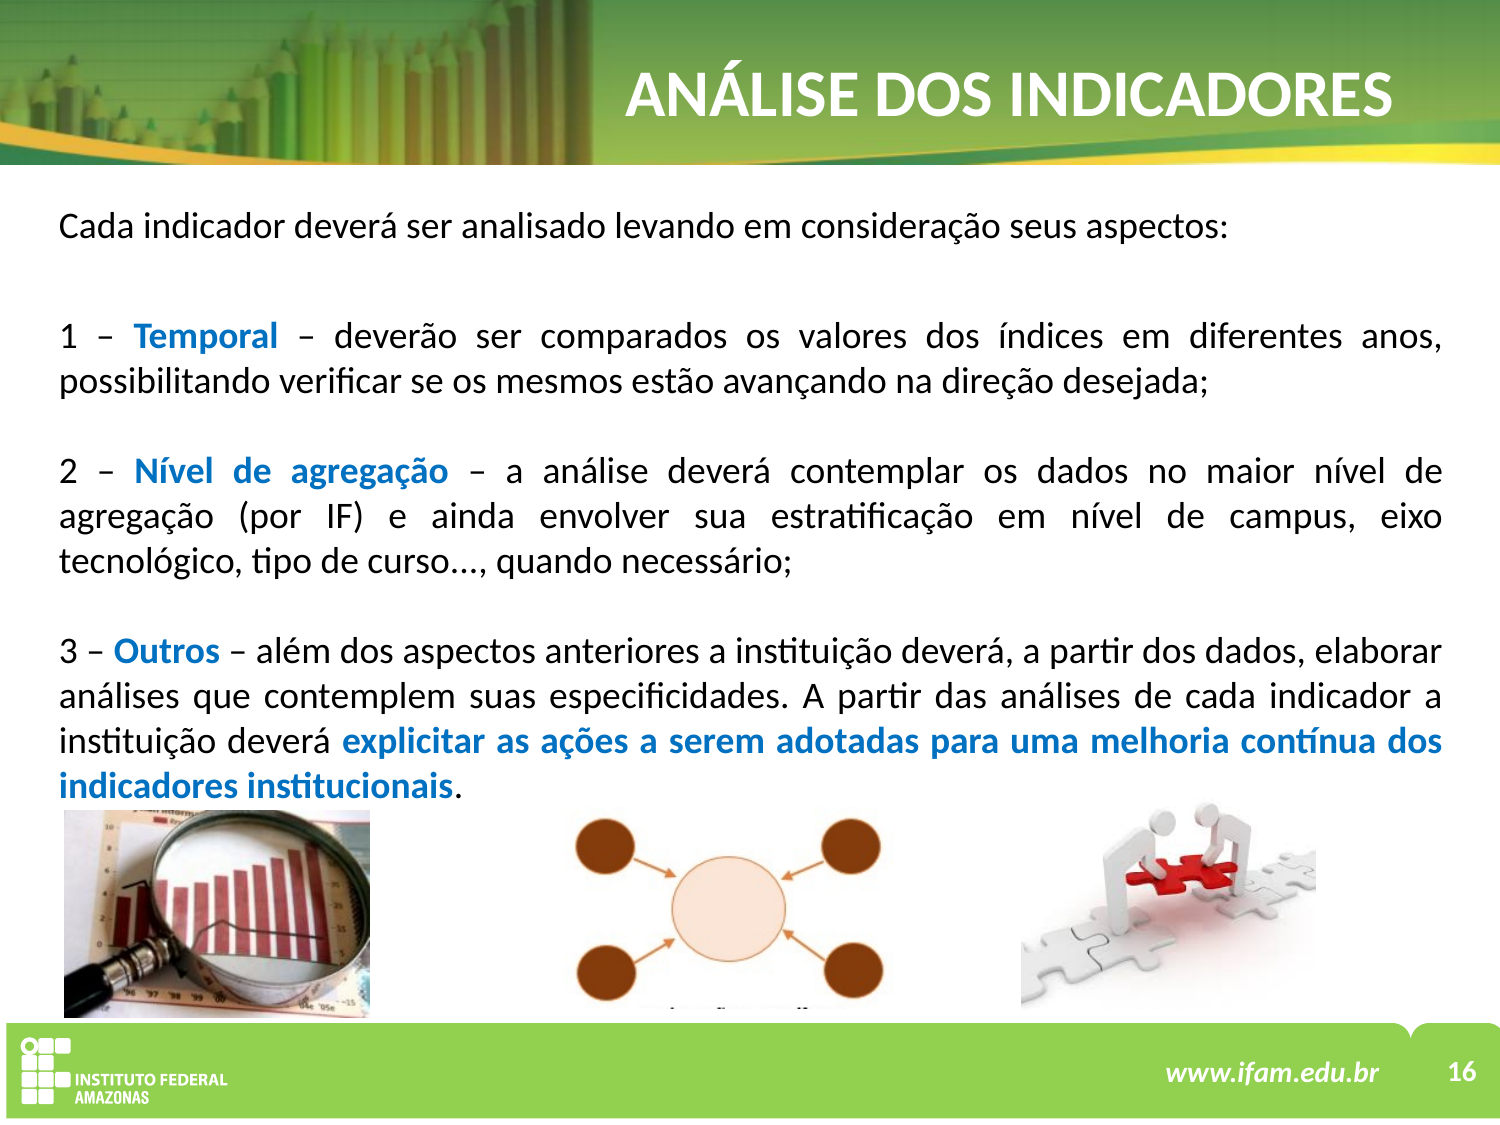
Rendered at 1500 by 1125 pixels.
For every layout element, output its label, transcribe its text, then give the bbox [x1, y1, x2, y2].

text_box www.ifam.edu.br [933, 1046, 1395, 1096]
picture [556, 803, 894, 1009]
picture [63, 809, 370, 1018]
text_box 1 – Temporal – deverão ser comparados os valores dos índices em diferentes anos, possibilitando verificar se os mesmos estão avançando na direção desejada; 2 – Nível de agregação – a análise deverá contemplar os dados no maior nível de agregação (por IF) e ainda envolver sua estratificação em nível de campus, eixo tecnológico, tipo de curso..., quando necessário; 3 – Outros – além dos aspectos anteriores a instituição deverá, a partir dos dados, elaborar análises que contemplem suas especificidades. A partir das análises de cada indicador a instituição deverá explicitar as ações a serem adotadas para uma melhoria contínua dos indicadores institucionais. [44, 303, 1459, 814]
text_box 16 [1417, 1039, 1500, 1100]
picture [0, 0, 1500, 165]
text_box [20, 1037, 228, 1105]
text_box Cada indicador deverá ser analisado levando em consideração seus aspectos: [44, 193, 1447, 254]
picture [1021, 789, 1316, 1010]
text_box [6, 1023, 1500, 1119]
